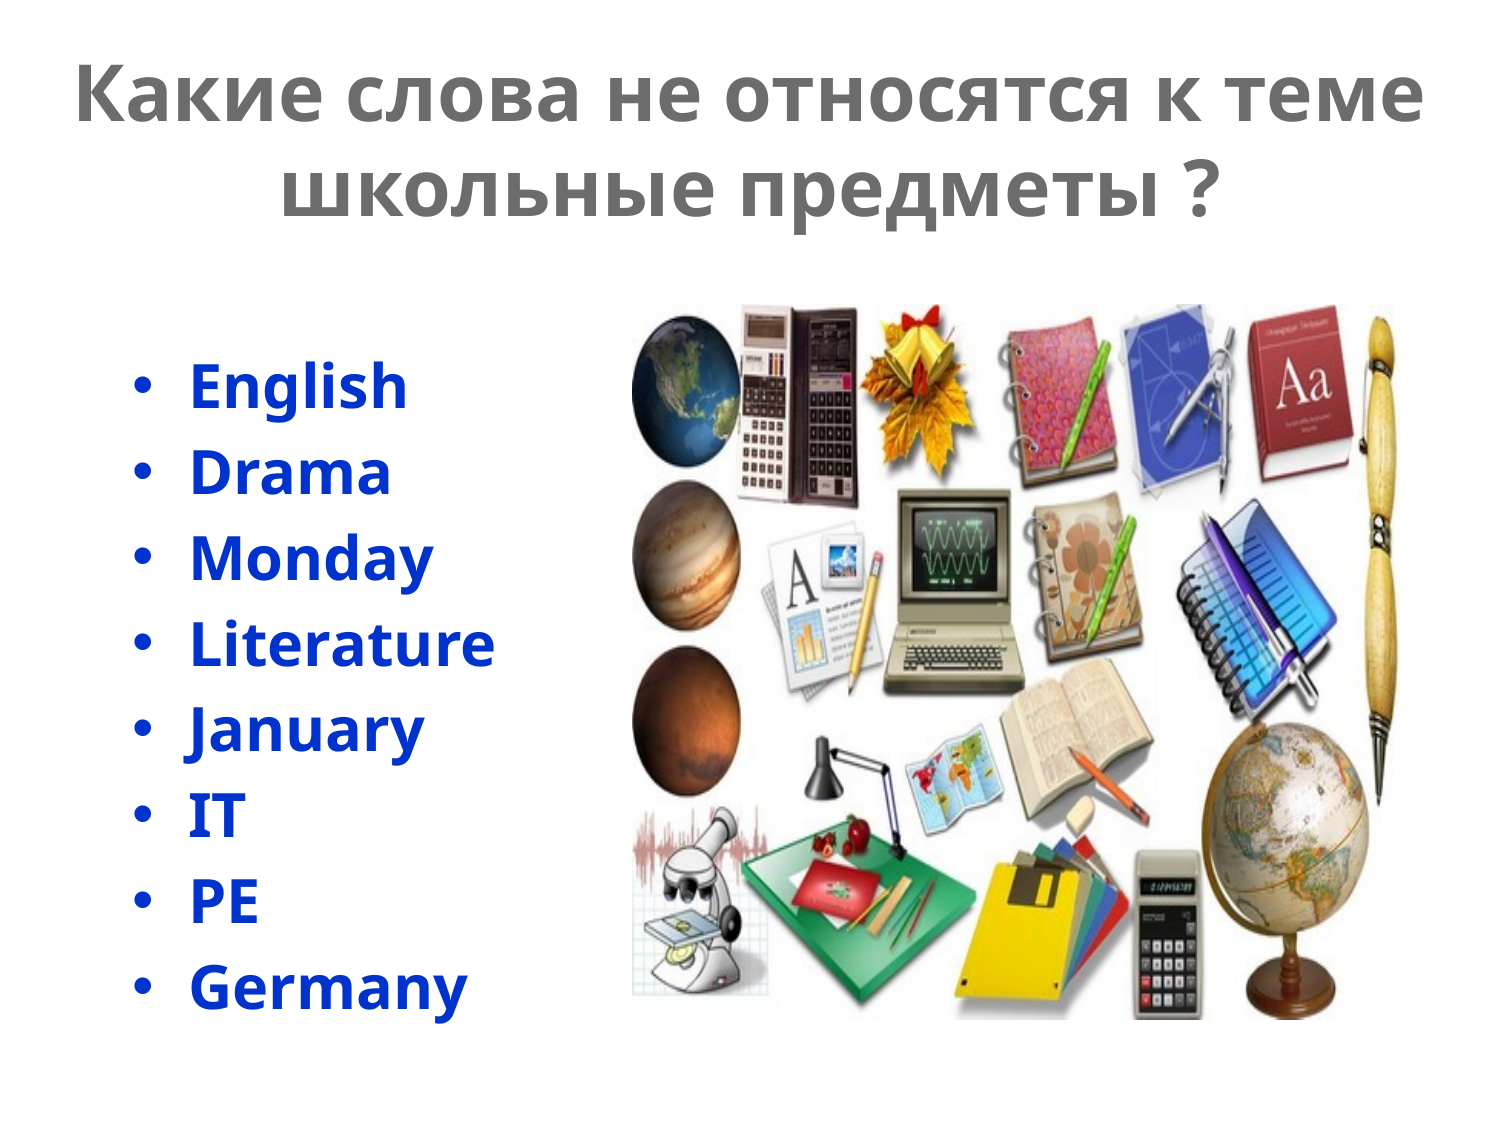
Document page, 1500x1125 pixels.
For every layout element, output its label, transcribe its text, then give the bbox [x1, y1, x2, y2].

title Какие слова не относятся к теме школьные предметы ? [0, 35, 1500, 241]
picture [632, 304, 1401, 1020]
list English Drama Monday Literature January IT PE Germany [117, 339, 1460, 1032]
